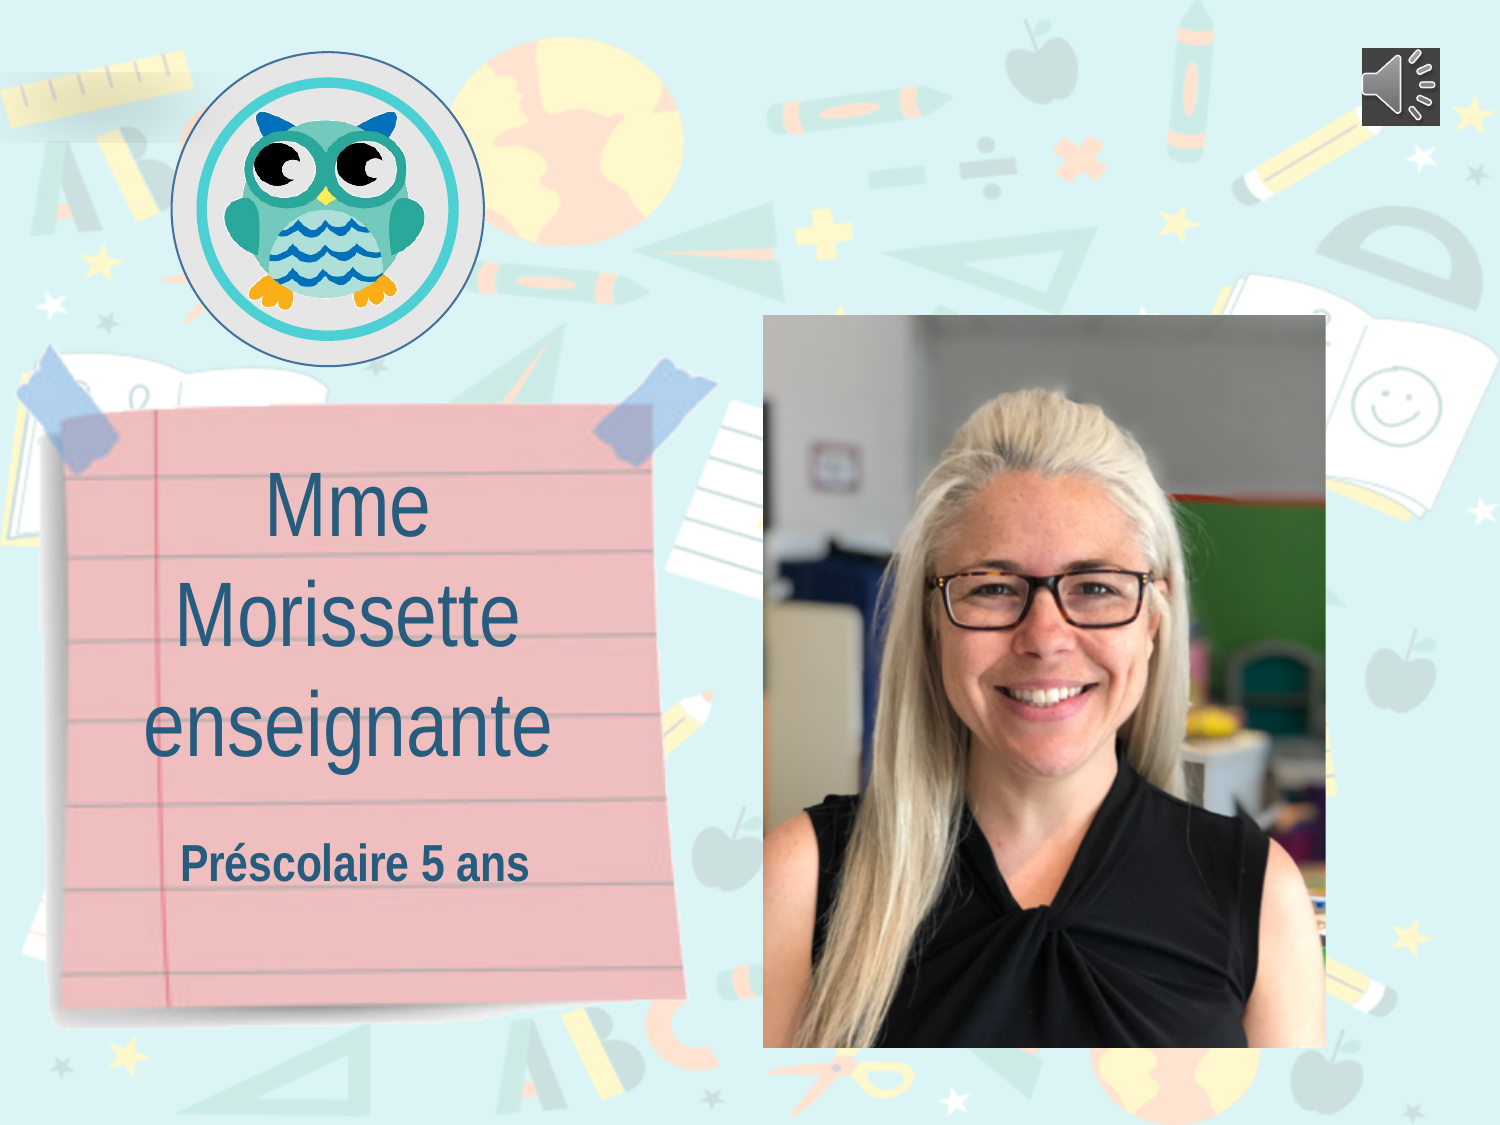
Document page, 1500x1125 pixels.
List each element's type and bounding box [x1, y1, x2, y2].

text_box [454, 115, 485, 304]
list [201, 82, 454, 323]
text_box [170, 141, 201, 303]
picture [0, 323, 733, 1054]
picture [749, 47, 1469, 1048]
text_box [726, 151, 1447, 1073]
text_box [234, 51, 422, 82]
